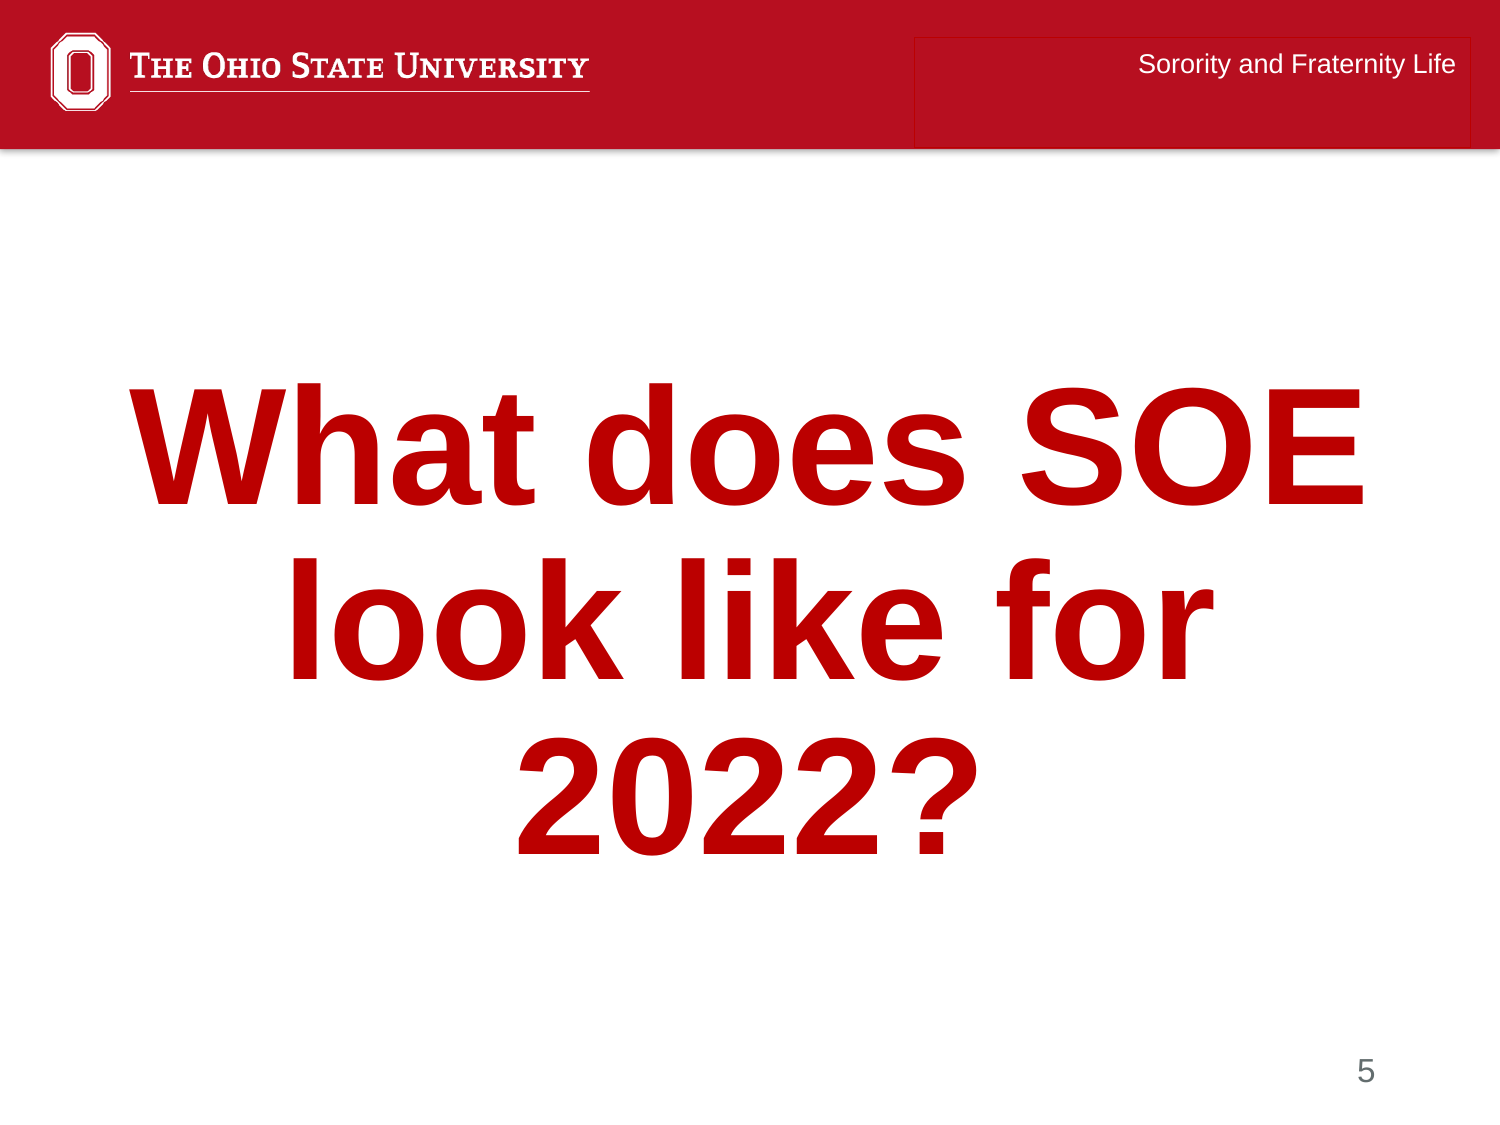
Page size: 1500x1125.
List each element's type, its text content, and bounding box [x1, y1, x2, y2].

list Sorority and Fraternity Life [914, 37, 1471, 148]
picture [50, 32, 590, 111]
list What does SOE look like for 2022? [55, 355, 1445, 887]
